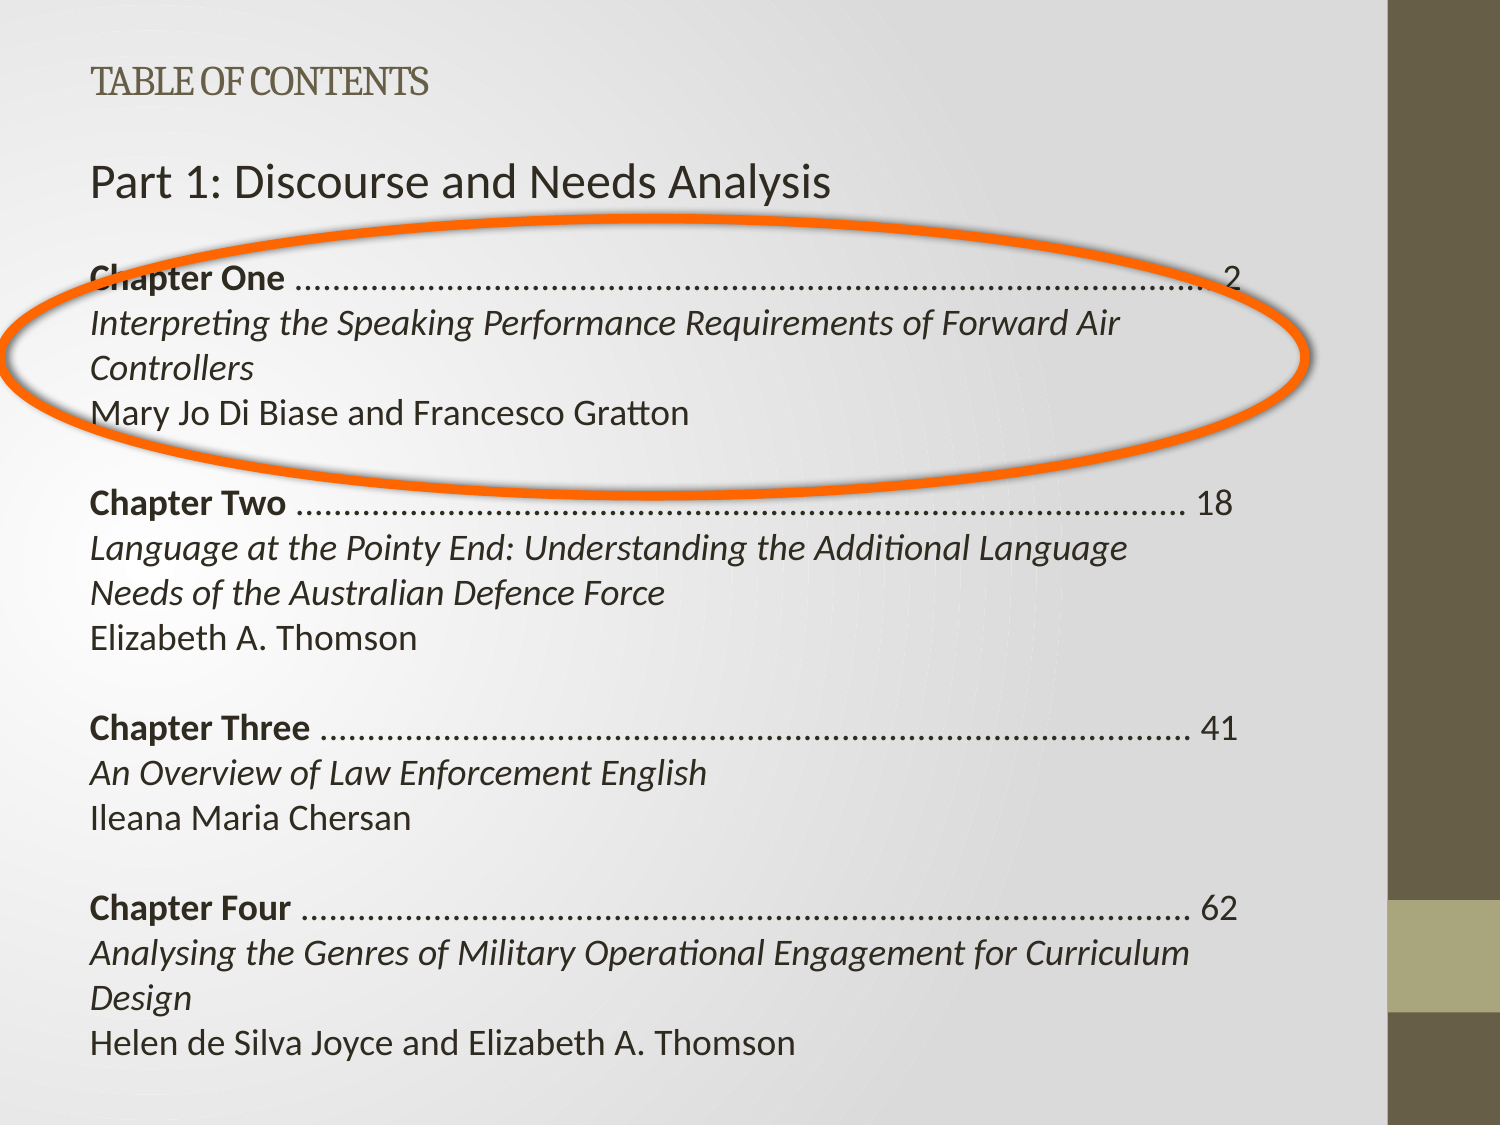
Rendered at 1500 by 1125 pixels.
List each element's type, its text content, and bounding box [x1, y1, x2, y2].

text_box [0, 217, 1306, 497]
title TABLE OF CONTENTS [75, 45, 1425, 140]
text_box Part 1: Discourse and Needs Analysis Chapter One ................................................................................................. 2 Interpreting the Speaking Performance Requirements of Forward Air Controllers Mary Jo Di Biase and Francesco Gratton Chapter Two .............................................................................................. 18 Language at the Pointy End: Understanding the Additional Language Needs of the Australian Defence Force Elizabeth A. Thomson Chapter Three ............................................................................................ 41 An Overview of Law Enforcement English Ileana Maria Chersan Chapter Four .............................................................................................. 62 Analysing the Genres of Military Operational Engagement for Curriculum Design Helen de Silva Joyce and Elizabeth A. Thomson [74, 140, 1425, 1071]
